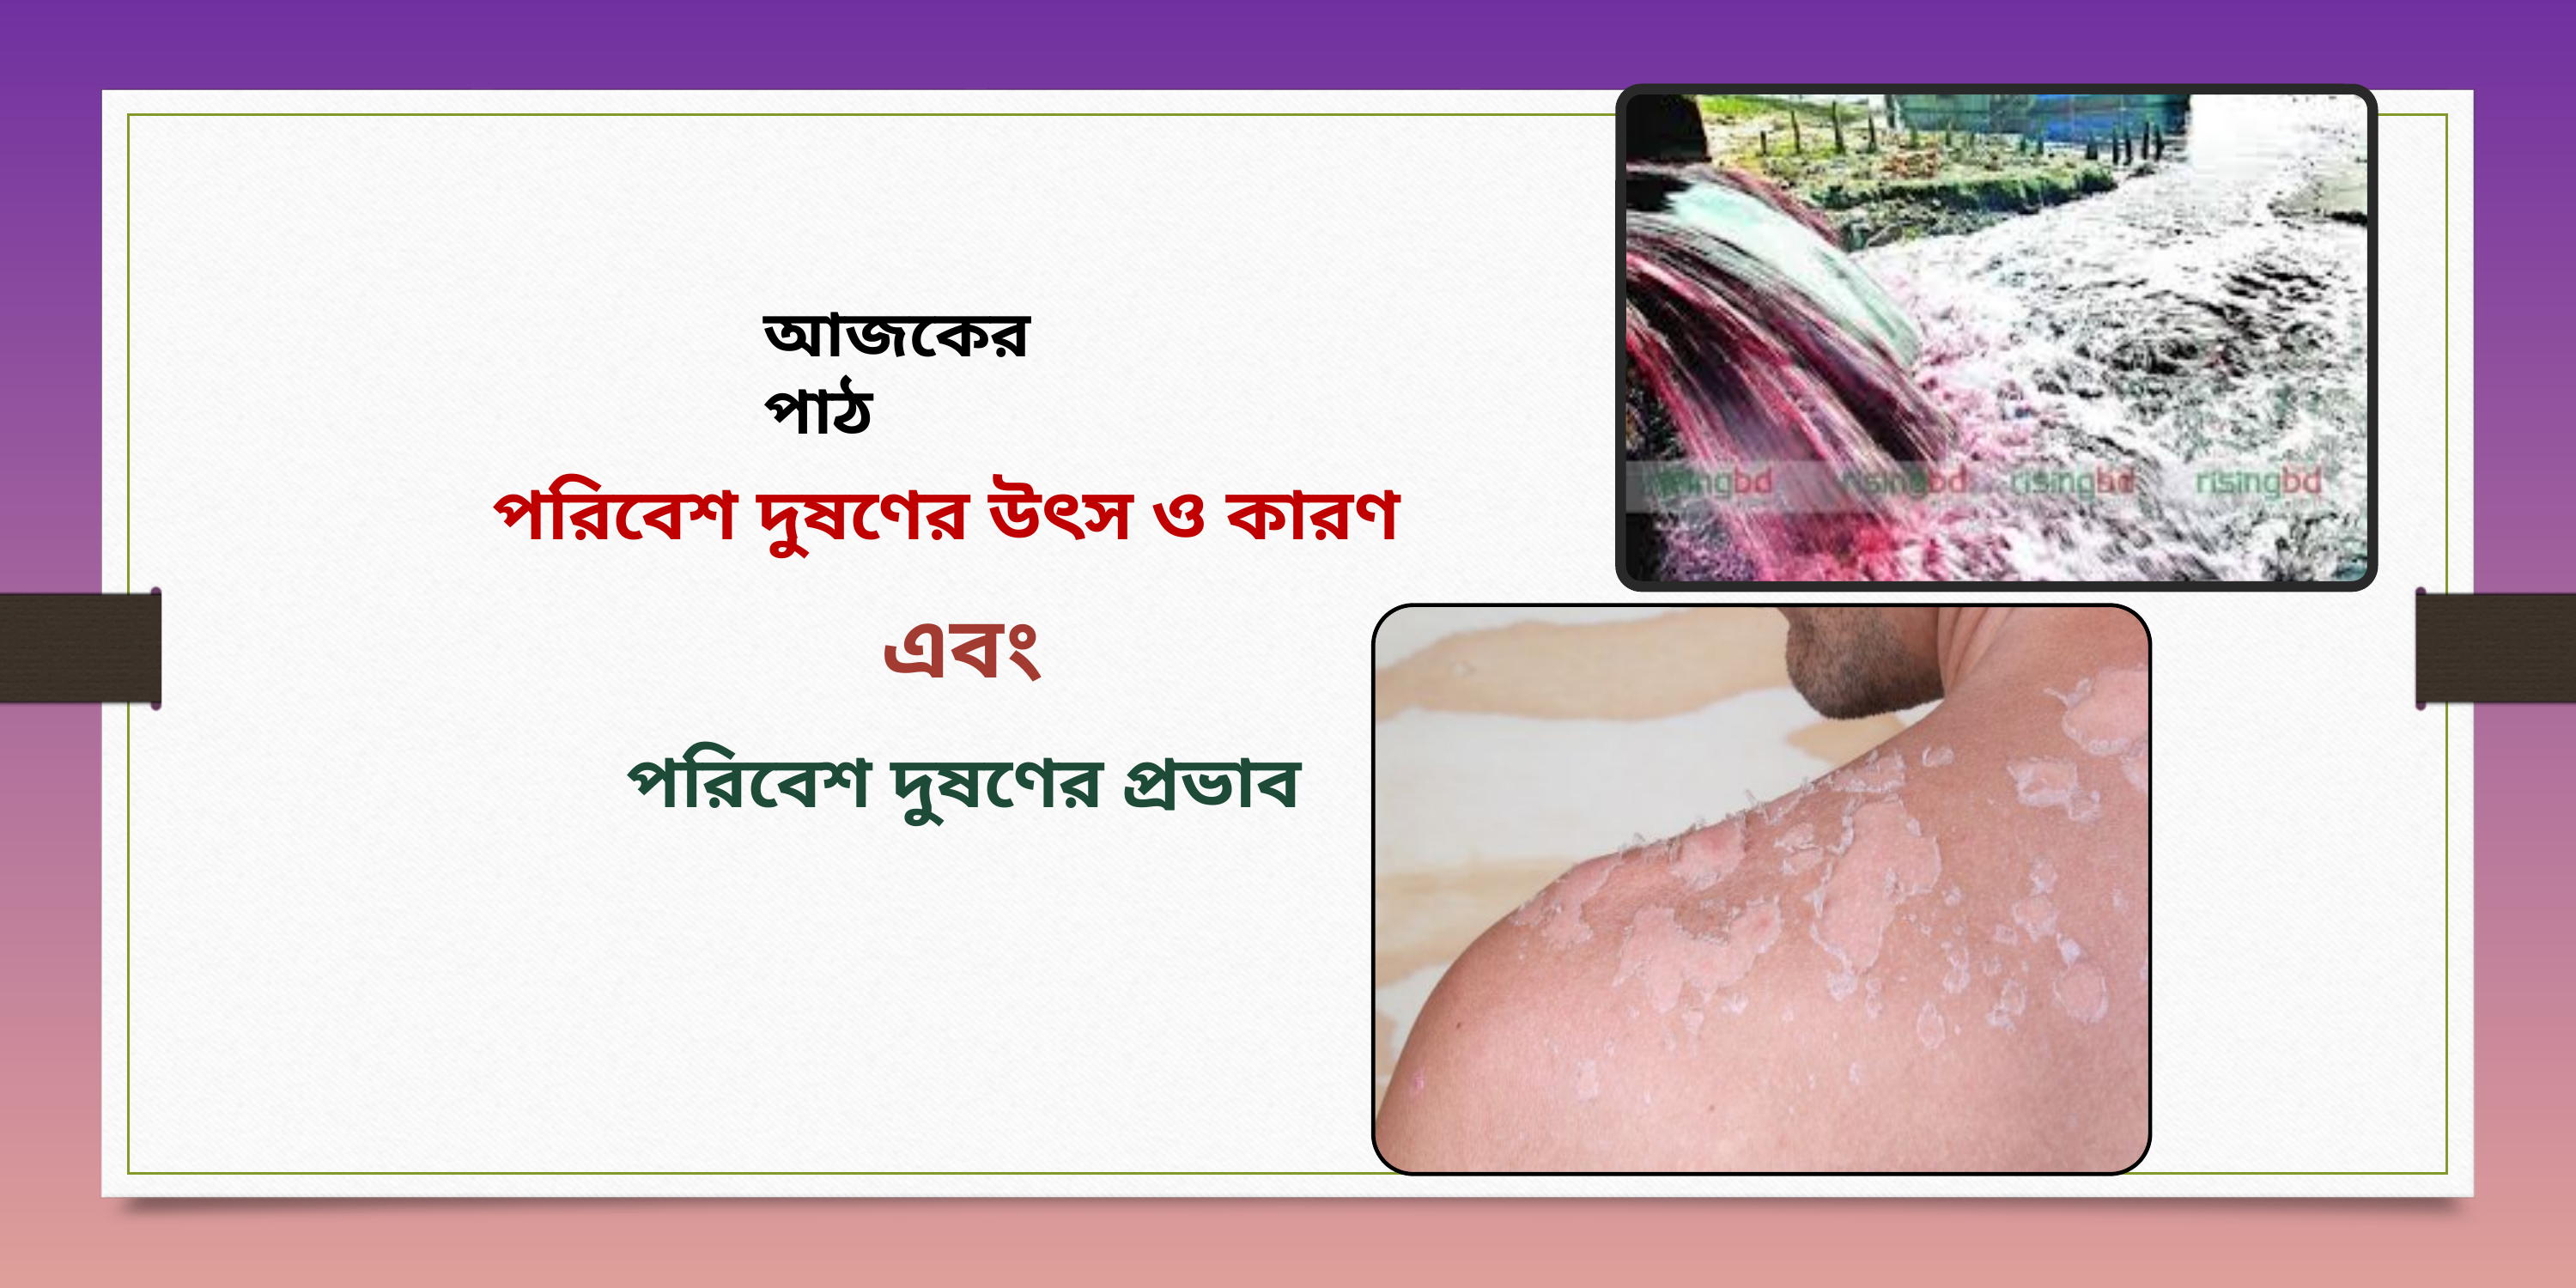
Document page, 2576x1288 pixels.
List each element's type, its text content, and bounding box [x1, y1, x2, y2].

text_box এবং [869, 585, 1084, 702]
text_box আজকের পাঠ [751, 286, 1116, 453]
text_box পরিবেশ দুষণের প্রভাব [613, 729, 1334, 829]
text_box পরিবেশ দুষণের উৎস ও কারণ [479, 461, 1432, 561]
picture [0, 0, 2576, 1288]
